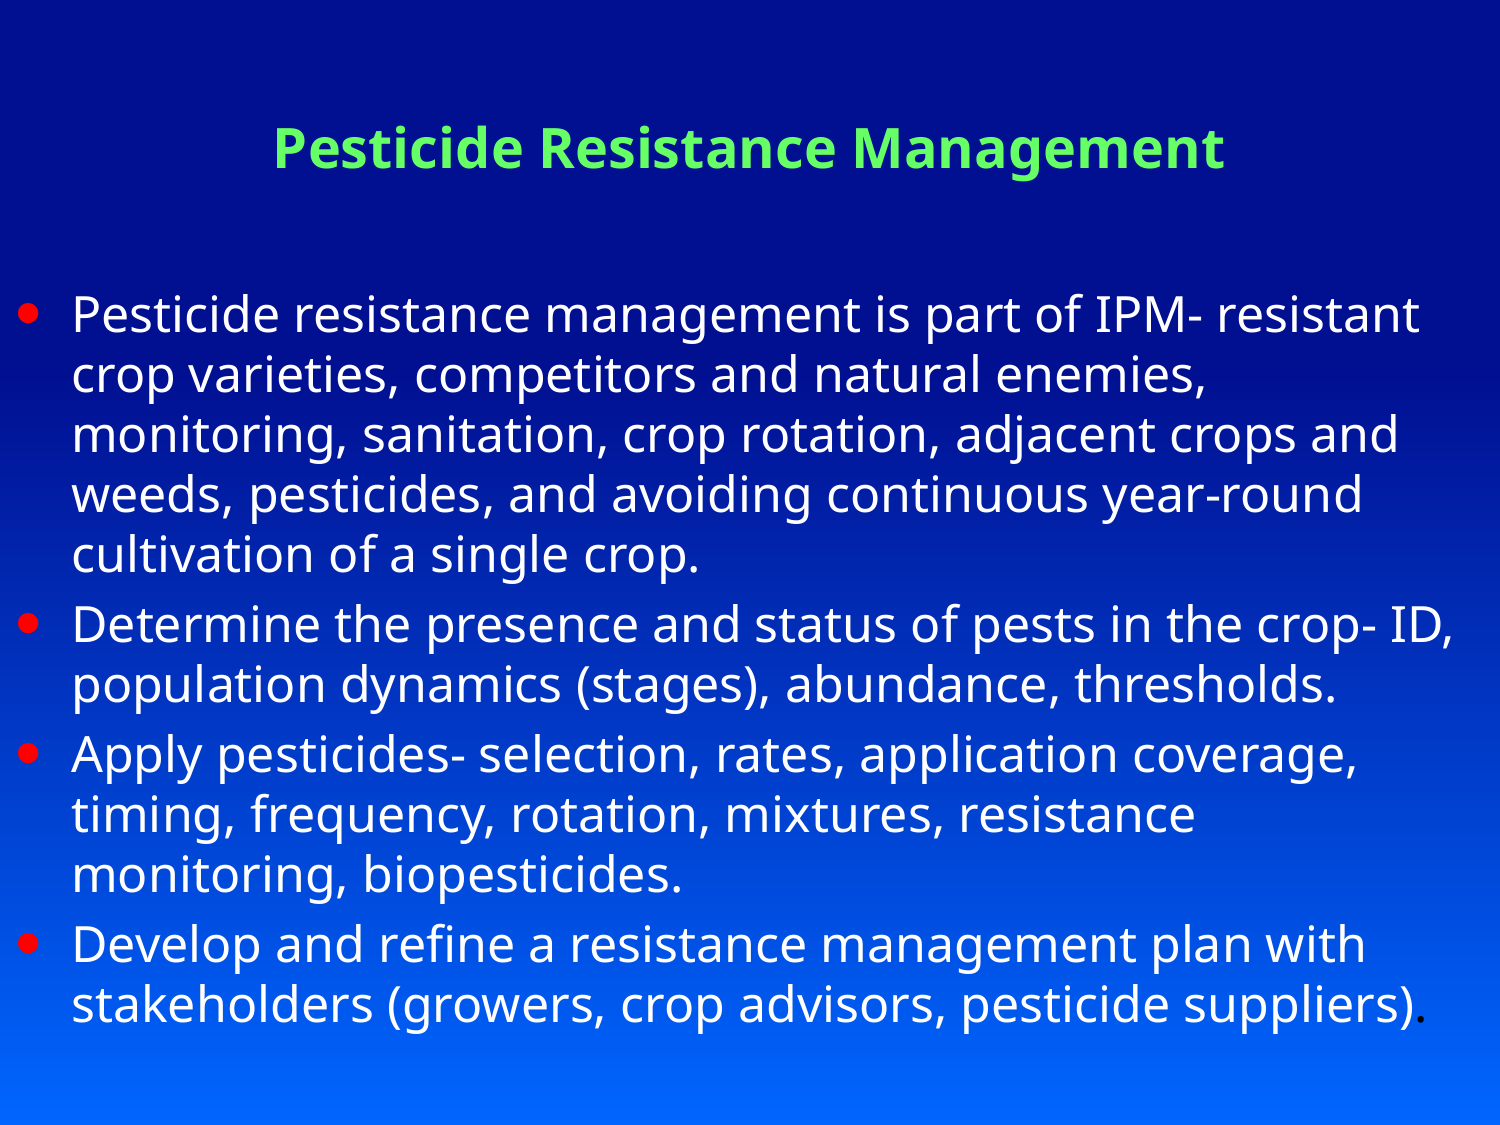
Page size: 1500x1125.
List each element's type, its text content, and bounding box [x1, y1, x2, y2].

title Pesticide Resistance Management [75, 37, 1425, 255]
list Pesticide resistance management is part of IPM- resistant crop varieties, competitors and natural enemies, monitoring, sanitation, crop rotation, adjacent crops and weeds, pesticides, and avoiding continuous year-round cultivation of a single crop. Determine the presence and status of pests in the crop- ID, population dynamics (stages), abundance, thresholds. Apply pesticides- selection, rates, application coverage, timing, frequency, rotation, mixtures, resistance monitoring, biopesticides. Develop and refine a resistance management plan with stakeholders (growers, crop advisors, pesticide suppliers). [0, 275, 1500, 1125]
